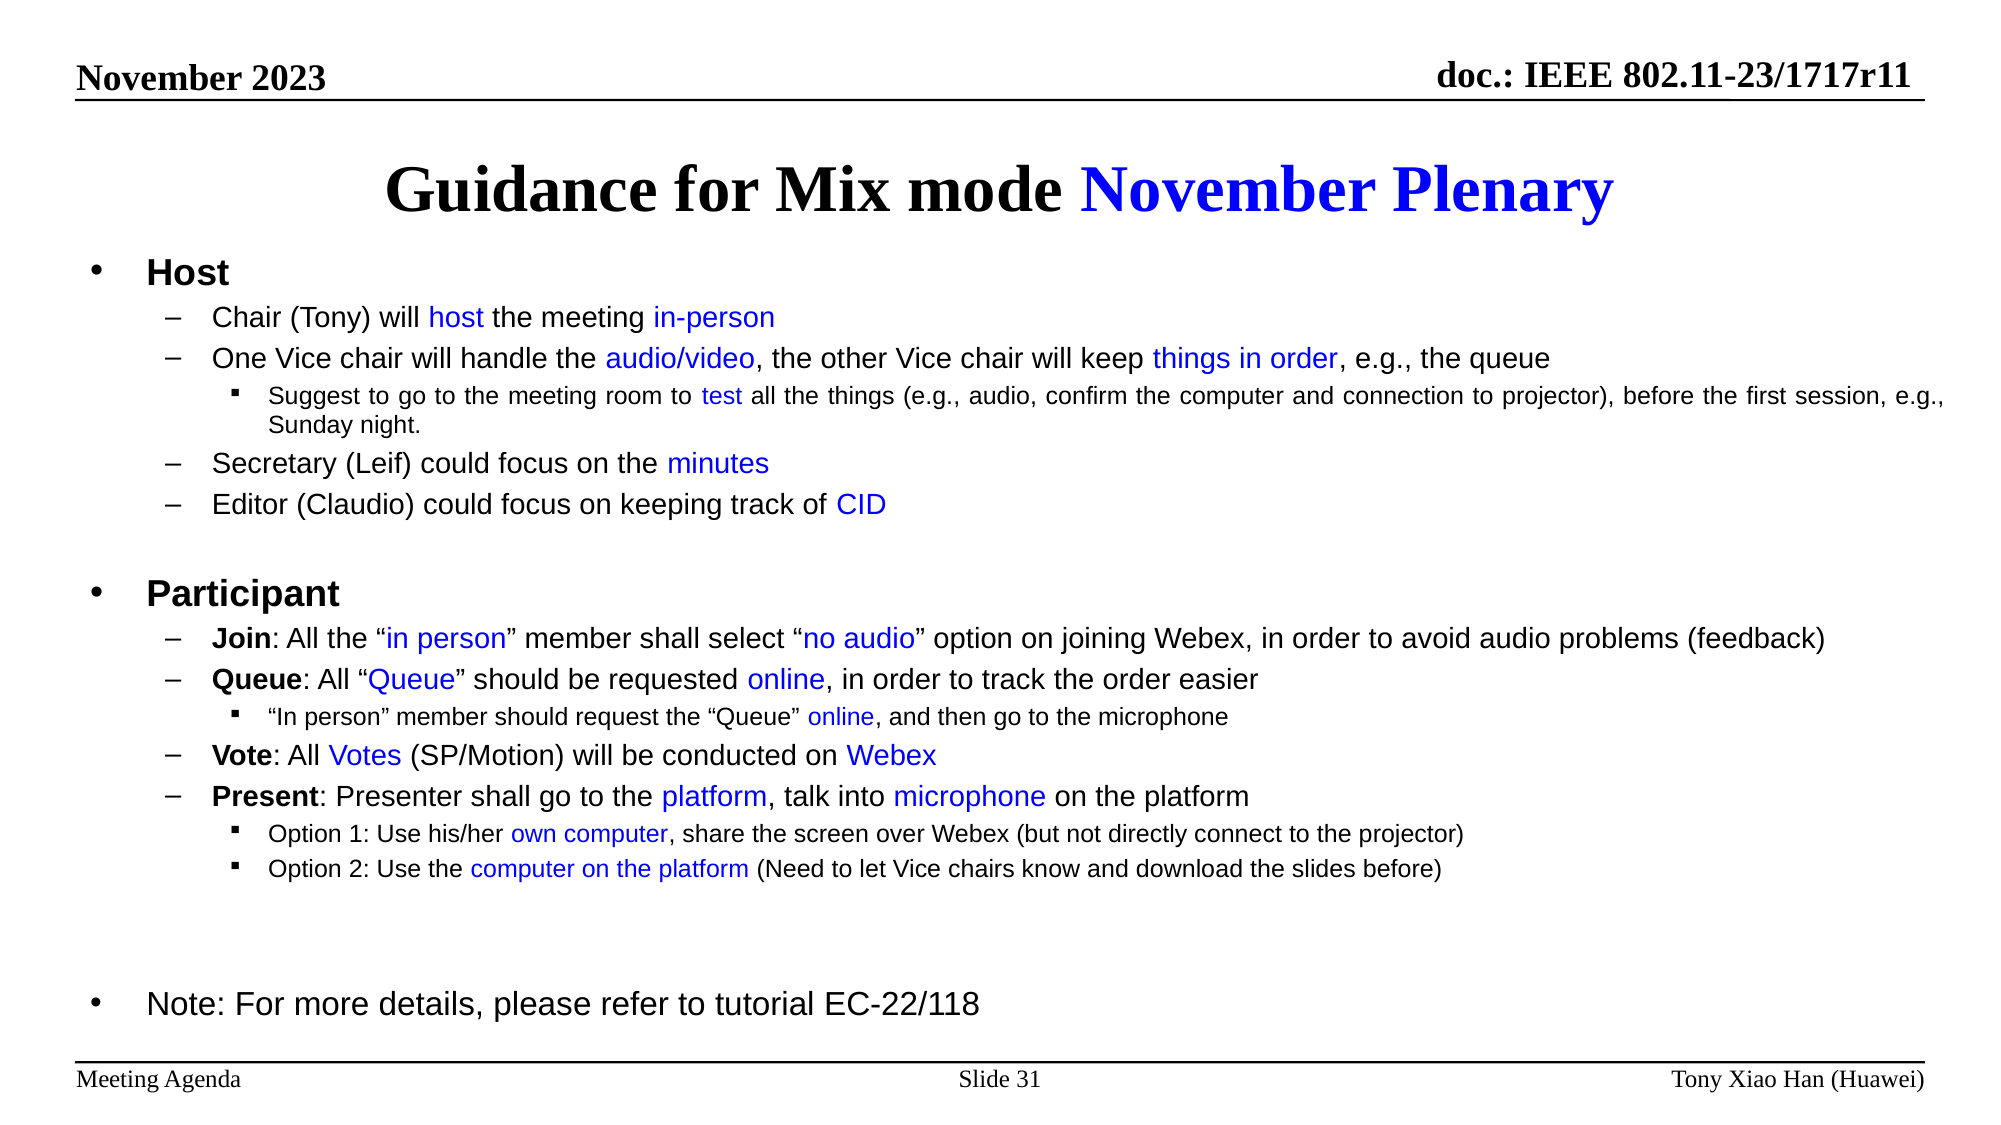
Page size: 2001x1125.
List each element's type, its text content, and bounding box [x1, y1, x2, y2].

text_box Host Chair (Tony) will host the meeting in-person One Vice chair will handle the audio/video, the other Vice chair will keep things in order, e.g., the queue Suggest to go to the meeting room to test all the things (e.g., audio, confirm the computer and connection to projector), before the first session, e.g., Sunday night. Secretary (Leif) could focus on the minutes Editor (Claudio) could focus on keeping track of CID Participant Join: All the “in person” member shall select “no audio” option on joining Webex, in order to avoid audio problems (feedback) Queue: All “Queue” should be requested online, in order to track the order easier “In person” member should request the “Queue” online, and then go to the microphone Vote: All Votes (SP/Motion) will be conducted on Webex Present: Presenter shall go to the platform, talk into microphone on the platform Option 1: Use his/her own computer, share the screen over Webex (but not directly connect to the projector) Option 2: Use the computer on the platform (Need to let Vice chairs know and download the slides before) Note: For more details, please refer to tutorial EC-22/118 [74, 212, 1963, 1075]
text_box Guidance for Mix mode November Plenary [75, 137, 1925, 212]
